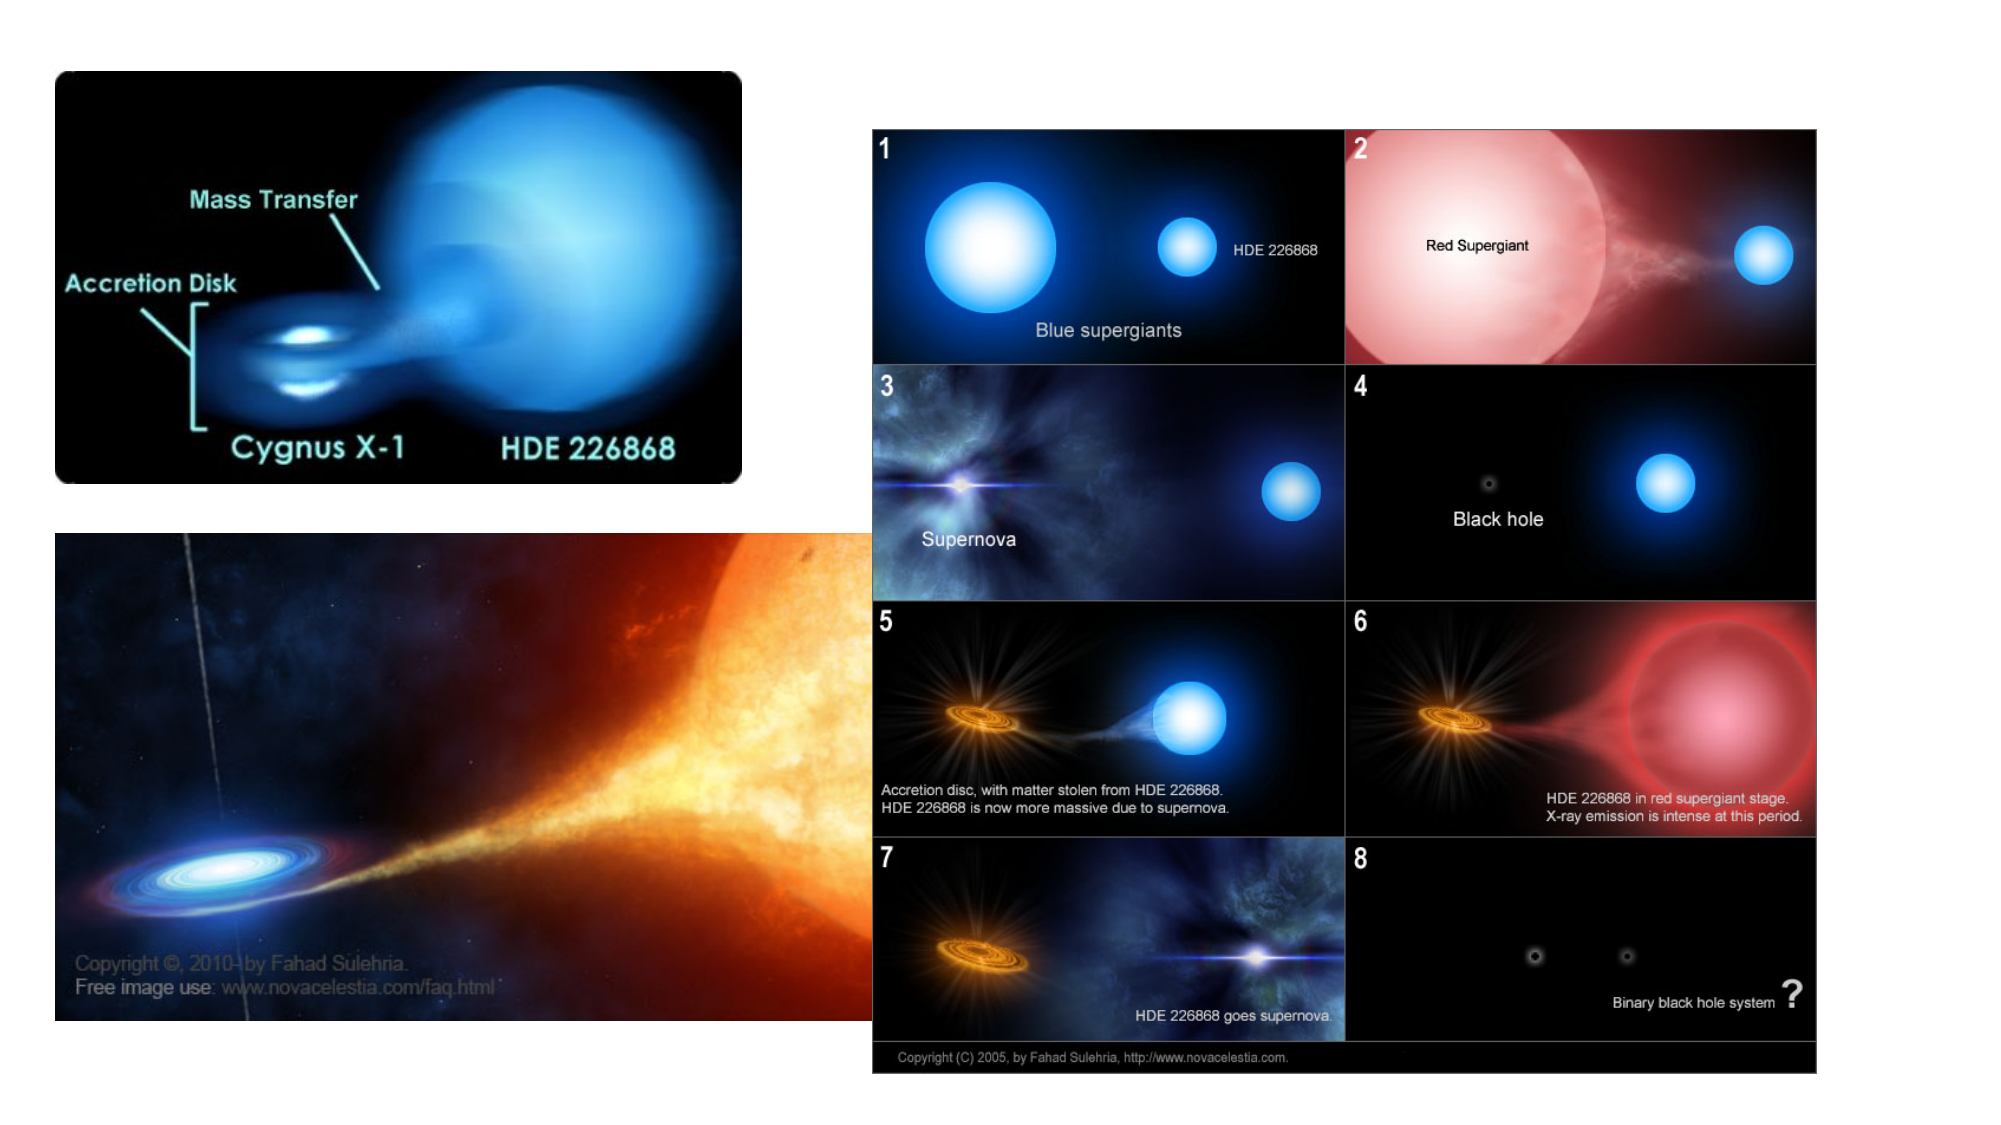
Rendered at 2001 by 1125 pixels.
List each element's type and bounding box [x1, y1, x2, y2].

picture [55, 129, 1817, 1074]
list [55, 71, 742, 484]
